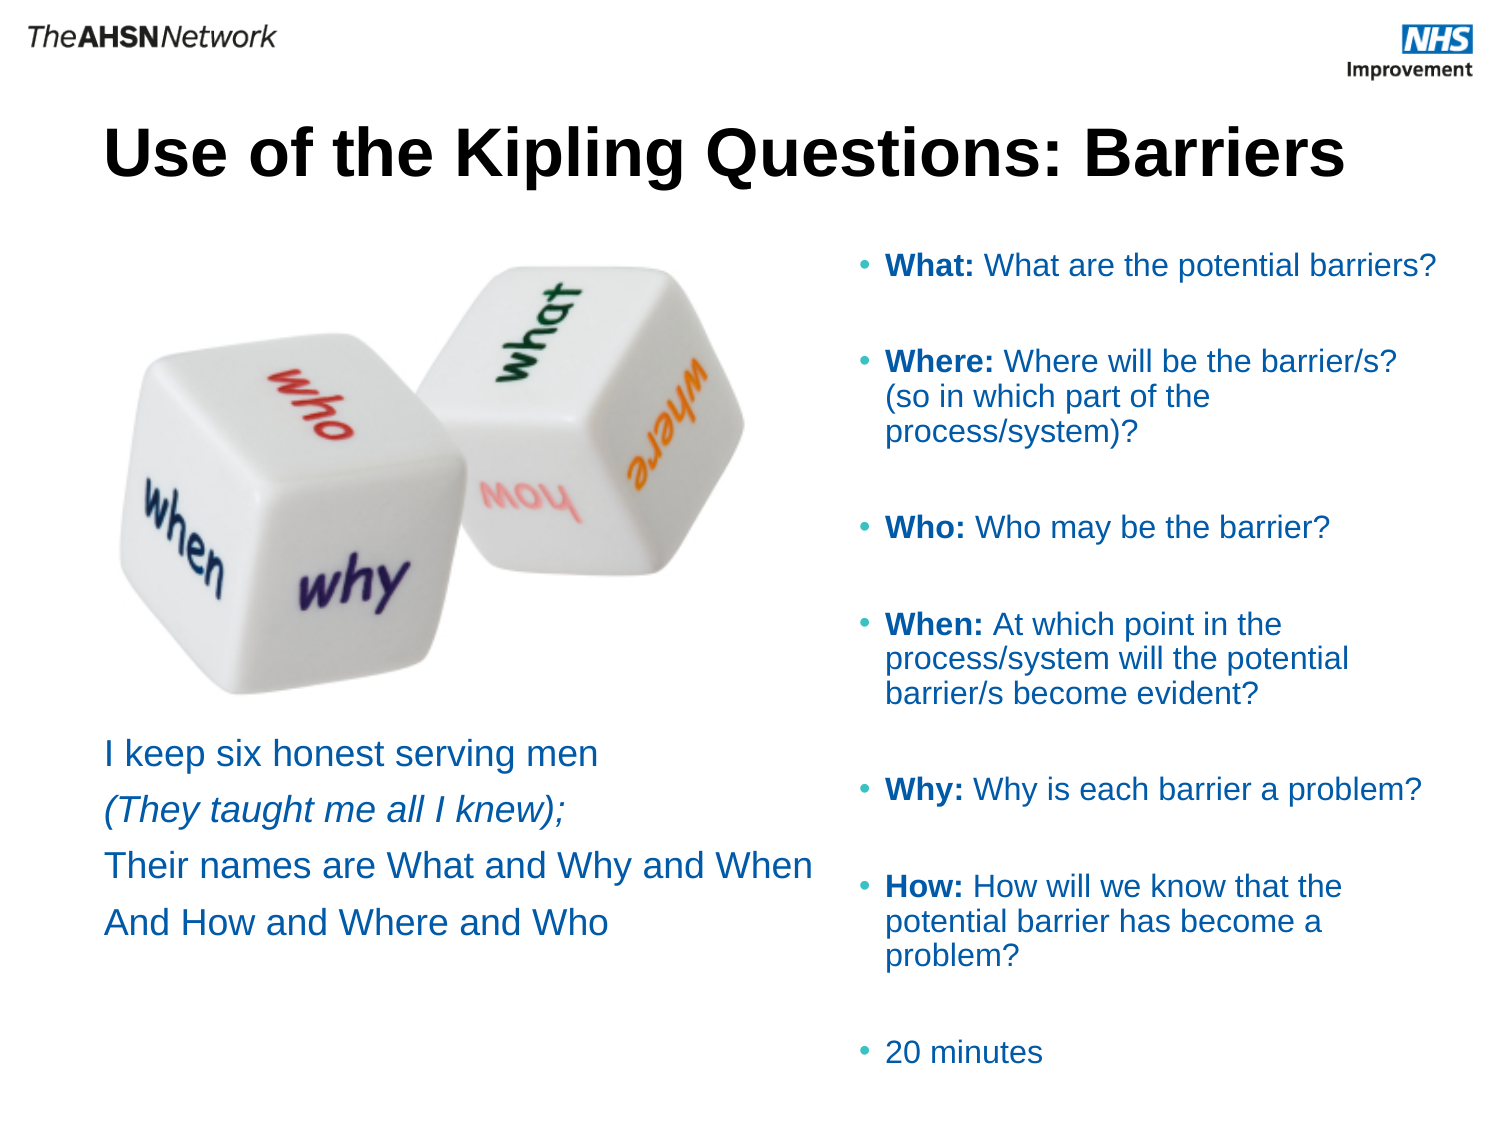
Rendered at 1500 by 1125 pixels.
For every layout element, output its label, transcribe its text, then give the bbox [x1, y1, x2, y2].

picture [103, 255, 763, 700]
title Use of the Kipling Questions: Barriers [103, 116, 1397, 335]
picture [28, 24, 278, 48]
picture [1347, 24, 1473, 81]
text_box I keep six honest serving men (They taught me all I knew); Their names are What and Why and When And How and Where and Who [88, 726, 845, 1125]
list What: What are the potential barriers? Where: Where will be the barrier/s? (so in which part of the process/system)? Who: Who may be the barrier? When: At which point in the process/system will the potential barrier/s become evident? Why: Why is each barrier a problem? How: How will we know that the potential barrier has become a problem? 20 minutes [844, 240, 1464, 1086]
